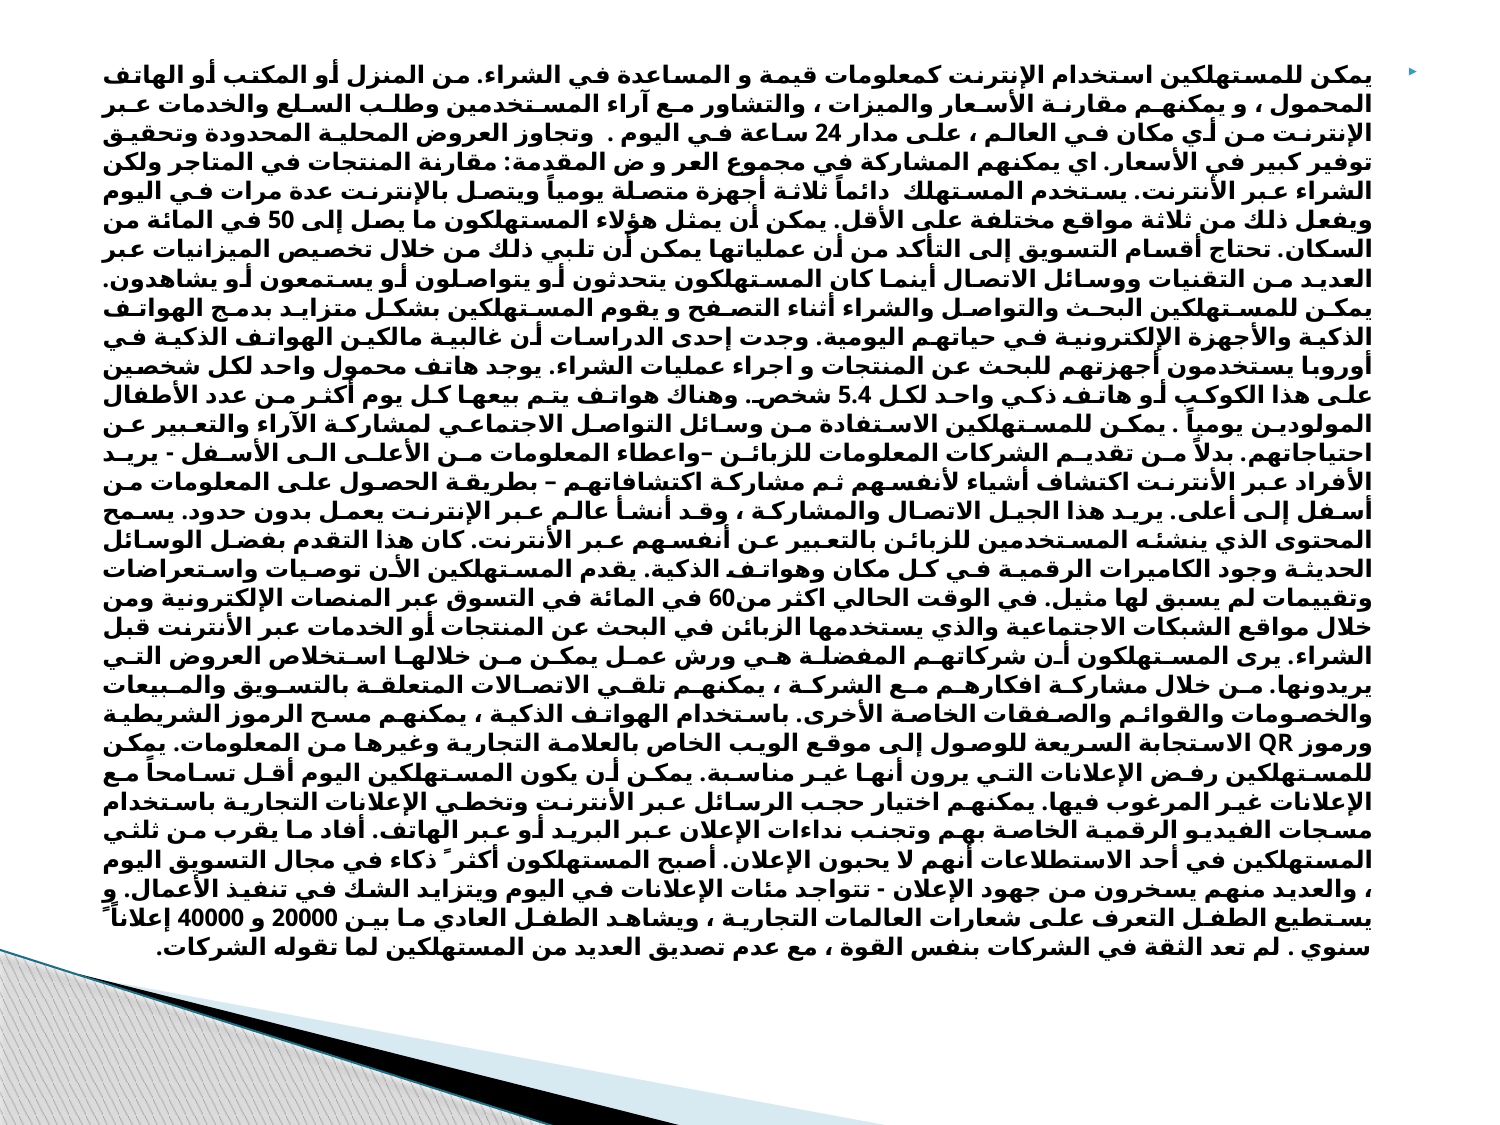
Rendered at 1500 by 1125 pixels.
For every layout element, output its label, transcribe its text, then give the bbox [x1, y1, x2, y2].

list يمكن للمستهلكين استخدام الإنترنت كمعلومات قيمة و المساعدة في الشراء. من المنزل أو المكتب أو الهاتف المحمول ، و يمكنهم مقارنة الأسعار والميزات ، والتشاور مع آراء المستخدمين وطلب السلع والخدمات عبر الإنترنت من أي مكان في العالم ، على مدار 24 ساعة في اليوم . وتجاوز العروض المحلية المحدودة وتحقيق توفير كبير في الأسعار. اي يمكنهم المشاركة في مجموع العر و ض المقدمة: مقارنة المنتجات في المتاجر ولكن الشراء عبر الأنترنت. يستخدم المستهلك دائماً ثلاثة أجهزة متصلة يومياً ويتصل بالإنترنت عدة مرات في اليوم ويفعل ذلك من ثلاثة مواقع مختلفة على الأقل. يمكن أن يمثل هؤلاء المستهلكون ما يصل إلى 50 في المائة من السكان. تحتاج أقسام التسويق إلى التأكد من أن عملياتها يمكن أن تلبي ذلك من خلال تخصيص الميزانيات عبر العديد من التقنيات ووسائل الاتصال أينما كان المستهلكون يتحدثون أو يتواصلون أو يستمعون أو يشاهدون. يمكن للمستهلكين البحث والتواصل والشراء أثناء التصفح و يقوم المستهلكين بشكل متزايد بدمج الهواتف الذكية والأجهزة الإلكترونية في حياتهم اليومية. وجدت إحدى الدراسات أن غالبية مالكين الهواتف الذكية في أوروبا يستخدمون أجهزتهم للبحث عن المنتجات و اجراء عمليات الشراء. يوجد هاتف محمول واحد لكل شخصين على هذا الكوكب أو هاتف ذكي واحد لكل 5.4 شخص. وهناك هواتف يتم بيعها كل يوم أكثر من عدد الأطفال المولودين يومياً . يمكن للمستهلكين الاستفادة من وسائل التواصل الاجتماعي لمشاركة الآراء والتعبير عن احتياجاتهم. بدلاً من تقديم الشركات المعلومات للزبائن –واعطاء المعلومات من الأعلى الى الأسفل - يريد الأفراد عبر الأنترنت اكتشاف أشياء لأنفسهم ثم مشاركة اكتشافاتهم – بطريقة الحصول على المعلومات من أسفل إلى أعلى. يريد هذا الجيل الاتصال والمشاركة ، وقد أنشأ عالم عبر الإنترنت يعمل بدون حدود. يسمح المحتوى الذي ينشئه المستخدمين للزبائن بالتعبير عن أنفسهم عبر الأنترنت. كان هذا التقدم بفضل الوسائل الحديثة وجود الكاميرات الرقمية في كل مكان وهواتف الذكية. يقدم المستهلكين الأن توصيات واستعراضات وتقييمات لم يسبق لها مثيل. في الوقت الحالي اكثر من60 في المائة في التسوق عبر المنصات الإلكترونية ومن خلال مواقع الشبكات الاجتماعية والذي يستخدمها الزبائن في البحث عن المنتجات أو الخدمات عبر الأنترنت قبل الشراء. يرى المستهلكون أن شركاتهم المفضلة هي ورش عمل يمكن من خلالها استخلاص العروض التي يريدونها. من خلال مشاركة افكارهم مع الشركة ، يمكنهم تلقي الاتصالات المتعلقة بالتسويق والمبيعات والخصومات والقوائم والصفقات الخاصة الأخرى. باستخدام الهواتف الذكية ، يمكنهم مسح الرموز الشريطية ورموز QR الاستجابة السريعة للوصول إلى موقع الويب الخاص بالعلامة التجارية وغيرها من المعلومات. يمكن للمستهلكين رفض الإعلانات التي يرون أنها غير مناسبة. يمكن أن يكون المستهلكين اليوم أقل تسامحاً مع الإعلانات غير المرغوب فيها. يمكنهم اختيار حجب الرسائل عبر الأنترنت وتخطي الإعلانات التجارية باستخدام مسجات الفيديو الرقمية الخاصة بهم وتجنب نداءات الإعلان عبر البريد أو عبر الهاتف. أفاد ما يقرب من ثلثي المستهلكين في أحد الاستطلاعات أنهم لا يحبون الإعلان. أصبح المستهلكون أكثر ً ذكاء في مجال التسويق اليوم ، والعديد منهم يسخرون من جهود الإعلان - تتواجد مئات الإعلانات في اليوم ويتزايد الشك في تنفيذ الأعمال. و يستطيع الطفل التعرف على شعارات العالمات التجارية ، ويشاهد الطفل العادي ما بين 20000 و 40000 إعلاناً ً سنوي . لم تعد الثقة في الشركات بنفس القوة ، مع عدم تصديق العديد من المستهلكين لما تقوله الشركات. [87, 52, 1438, 1000]
